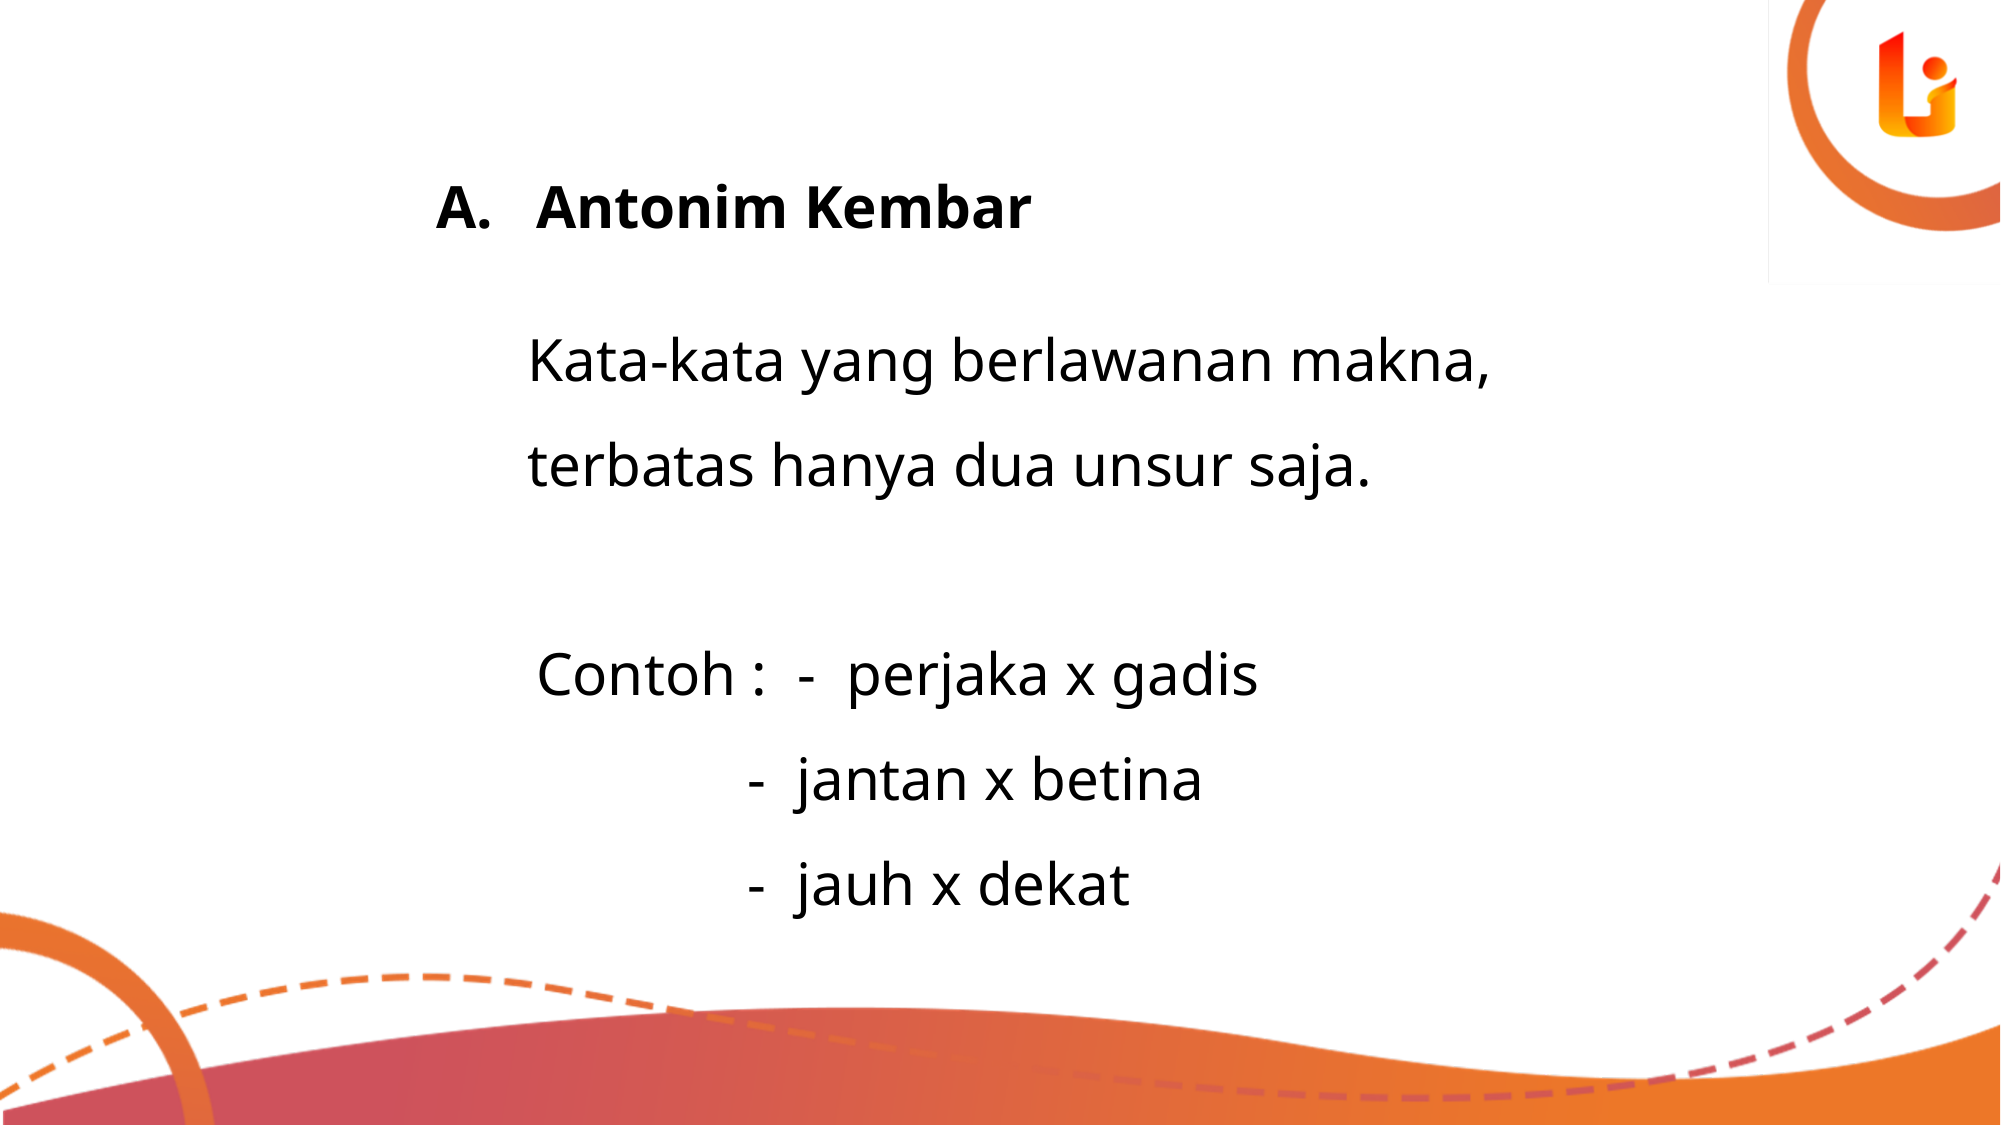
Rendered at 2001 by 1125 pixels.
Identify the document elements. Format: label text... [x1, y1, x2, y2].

list Antonim Kembar Kata-kata yang berlawanan makna, terbatas hanya dua unsur saja. Contoh : - perjaka x gadis - jantan x betina - jauh x dekat [421, 148, 1650, 1082]
picture [0, 0, 2001, 1125]
